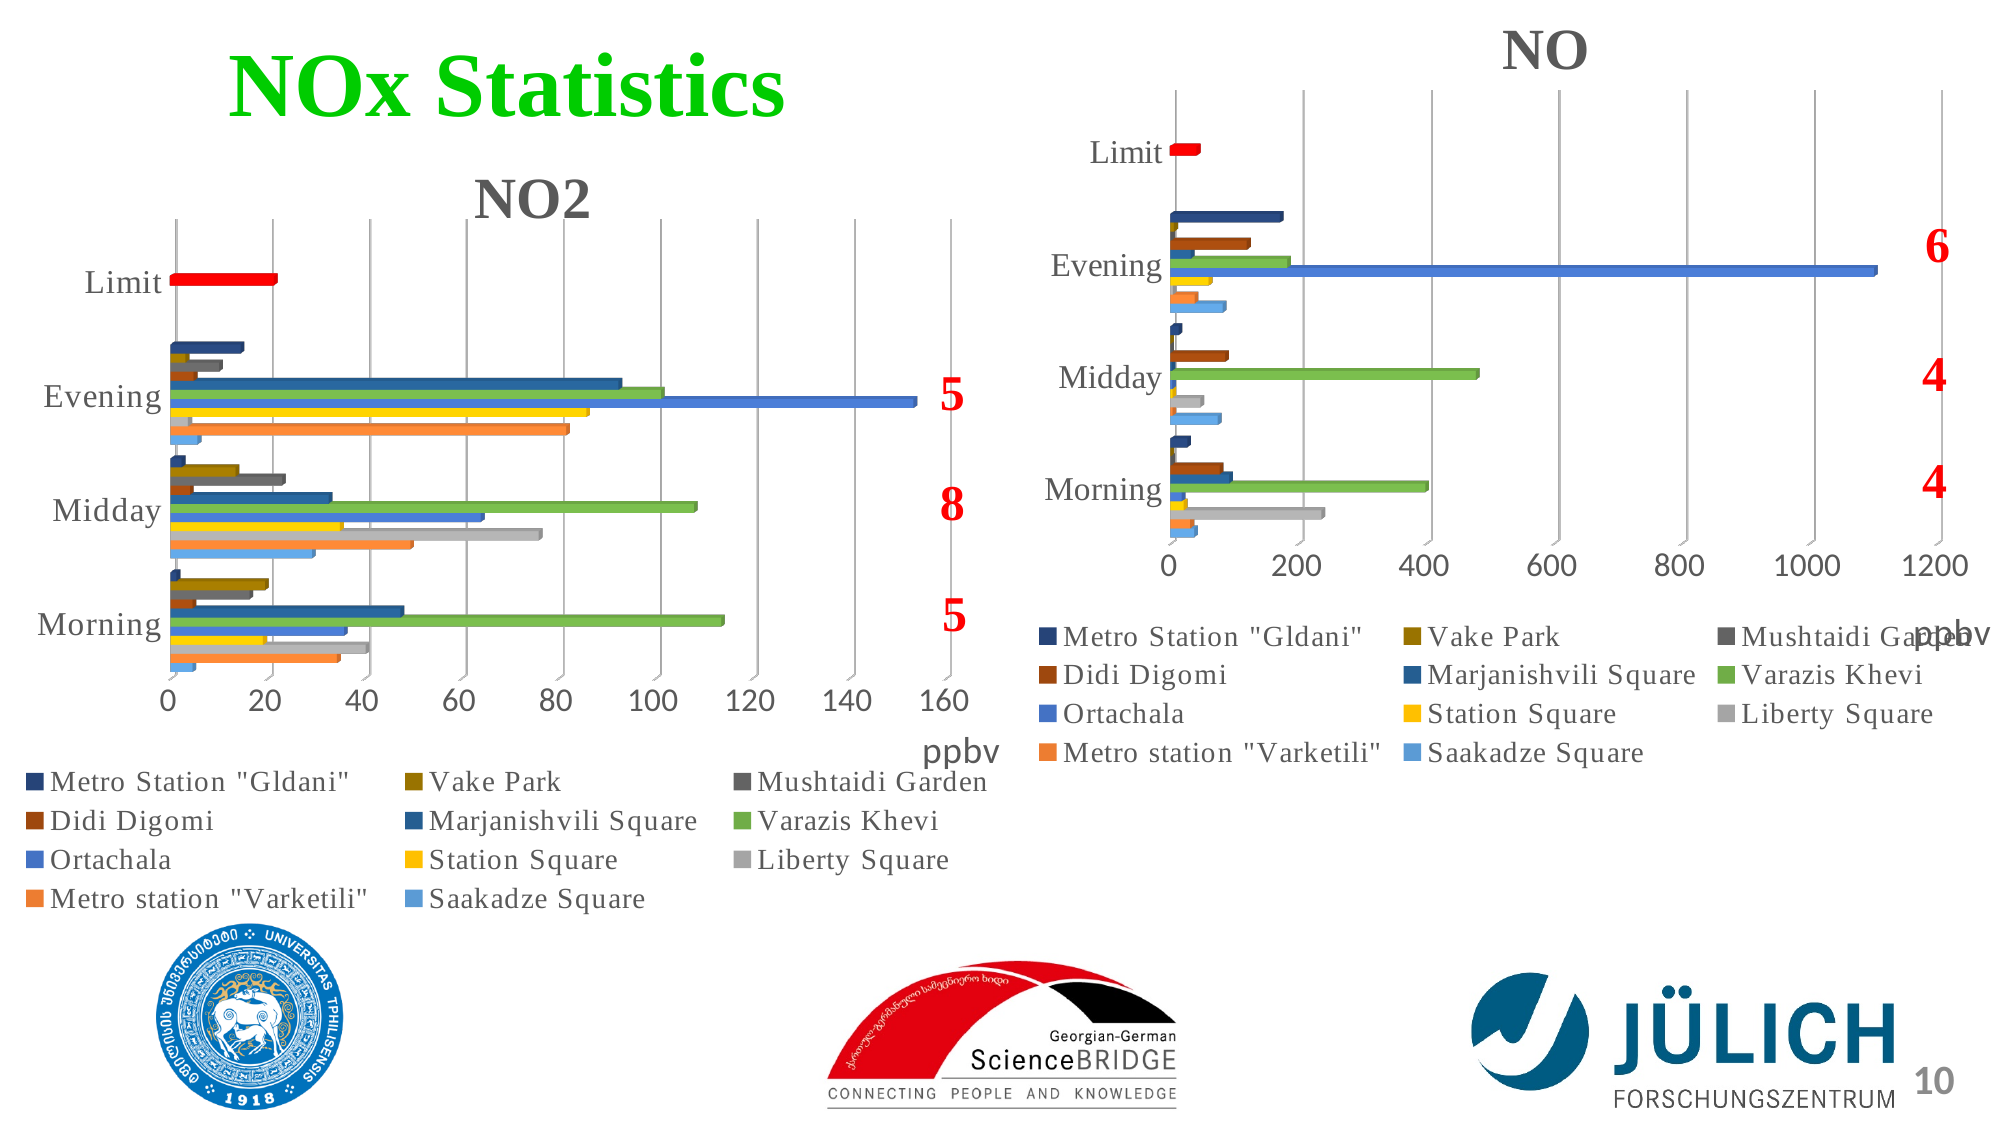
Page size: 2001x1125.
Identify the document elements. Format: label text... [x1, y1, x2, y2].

picture [156, 921, 347, 1110]
picture [809, 945, 1191, 1125]
chart [0, 0, 2000, 921]
title NOx Statistics [144, 0, 871, 141]
picture [1469, 970, 1894, 1108]
slide_number 10 [1520, 1047, 1970, 1108]
picture [1859, 1037, 1883, 1047]
